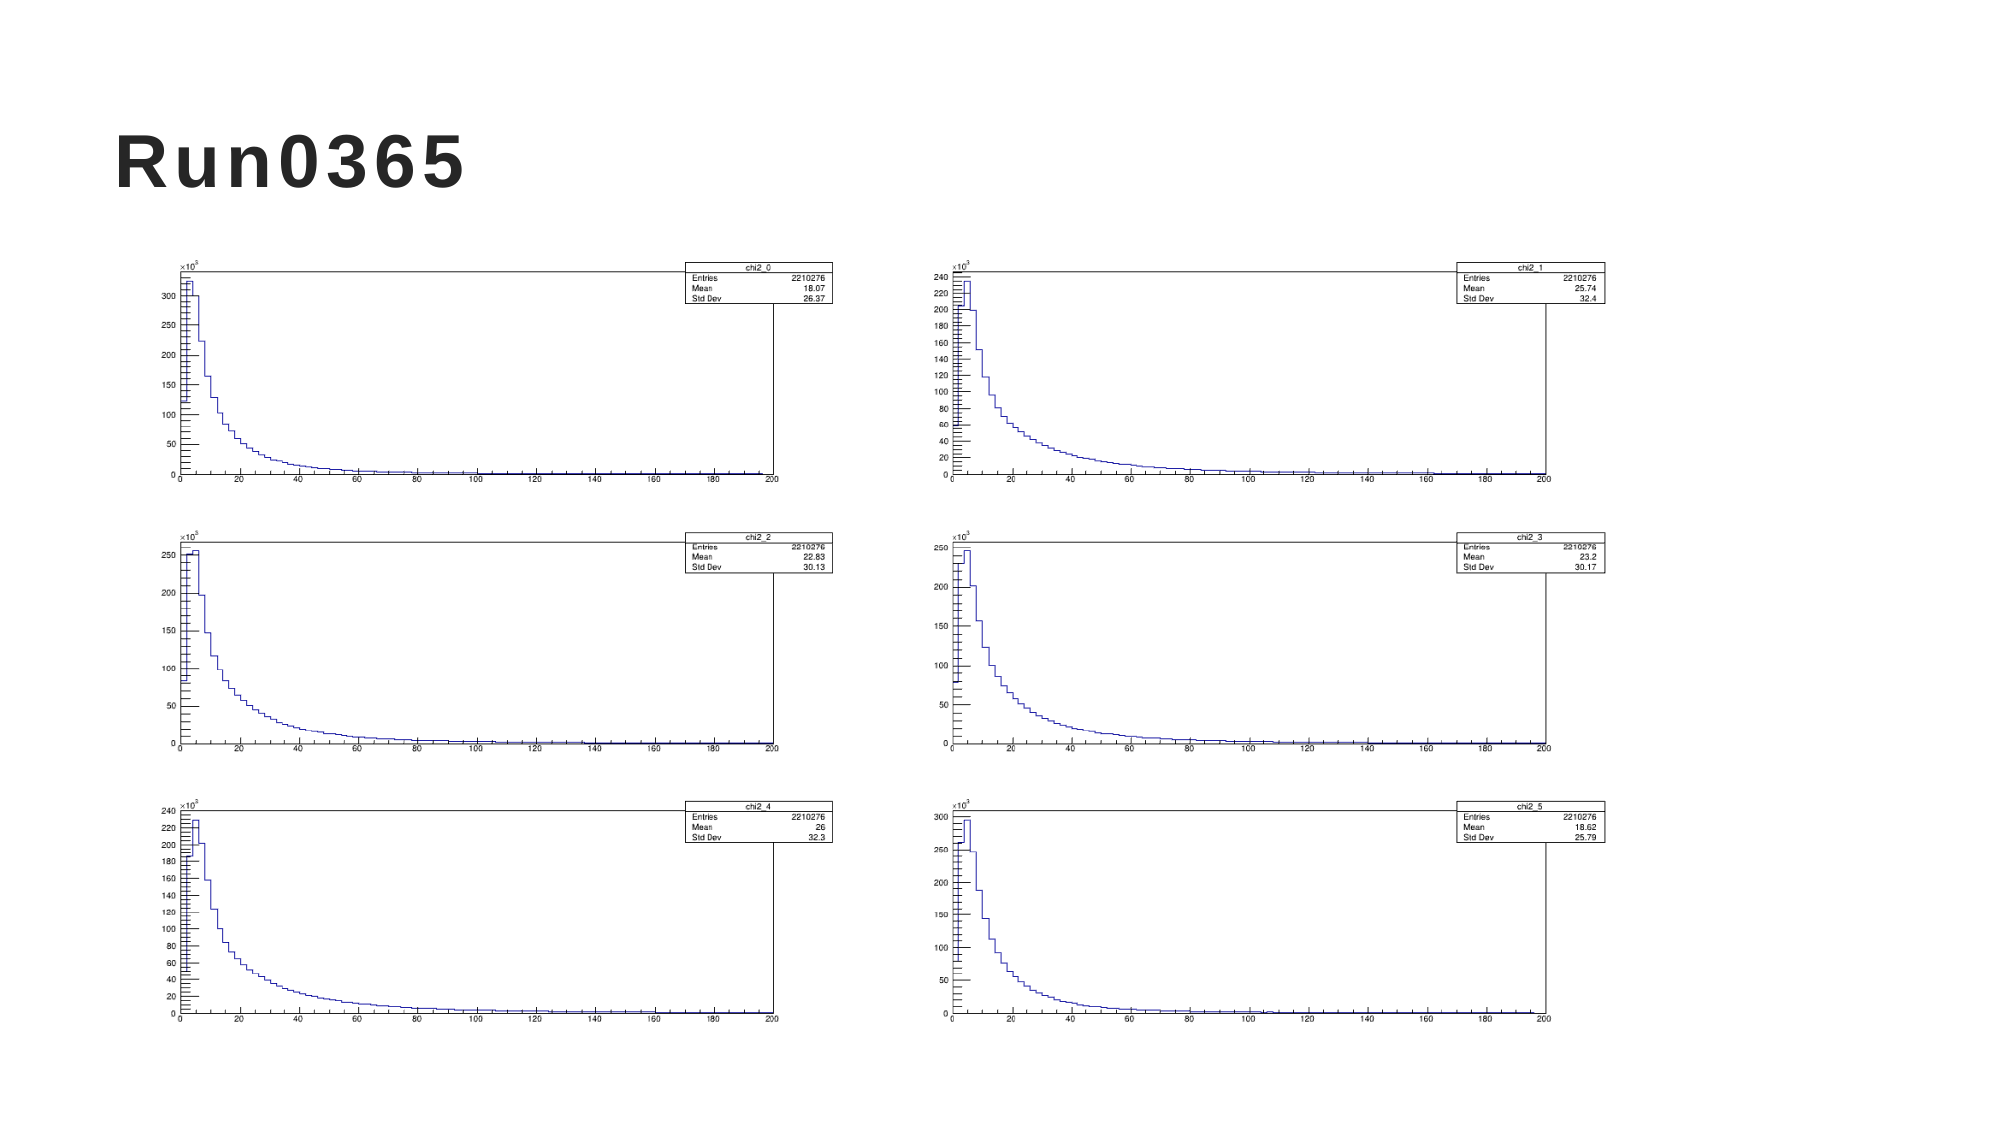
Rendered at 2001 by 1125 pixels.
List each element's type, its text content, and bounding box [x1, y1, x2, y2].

picture [99, 244, 1625, 1034]
title Run0365 [99, 99, 1900, 216]
